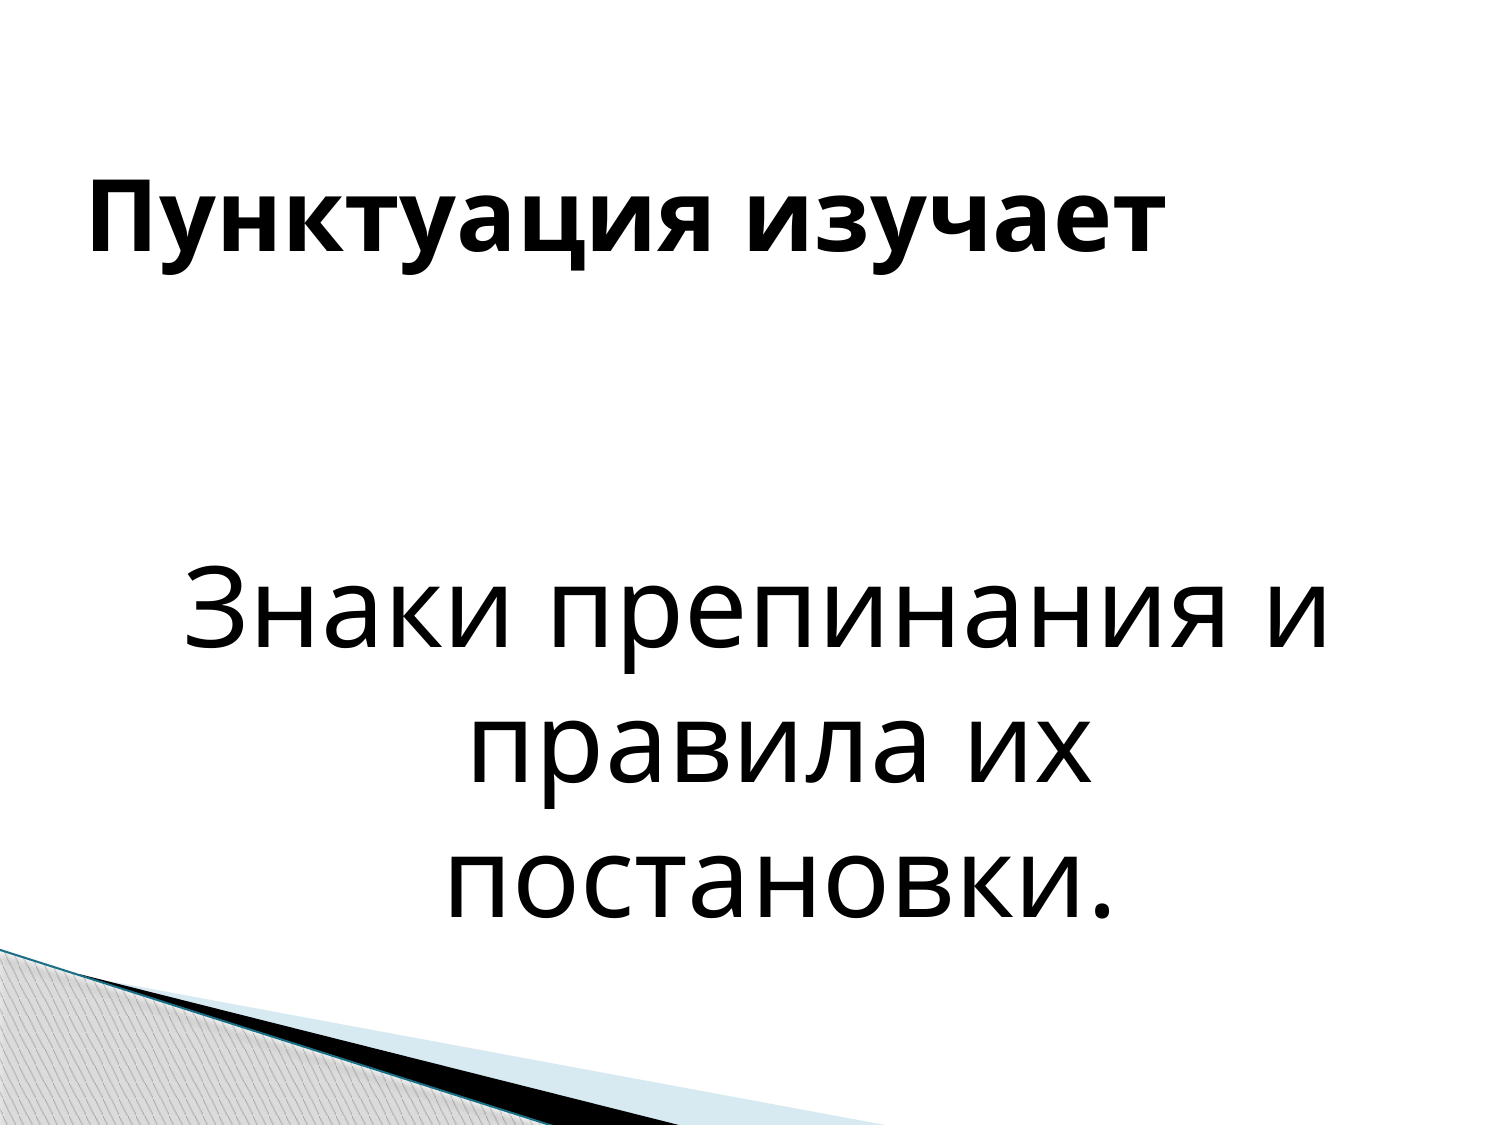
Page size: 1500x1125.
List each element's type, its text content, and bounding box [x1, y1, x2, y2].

list Знаки препинания и правила их постановки. [75, 527, 1425, 1005]
title Пунктуация изучает [70, 46, 1421, 377]
